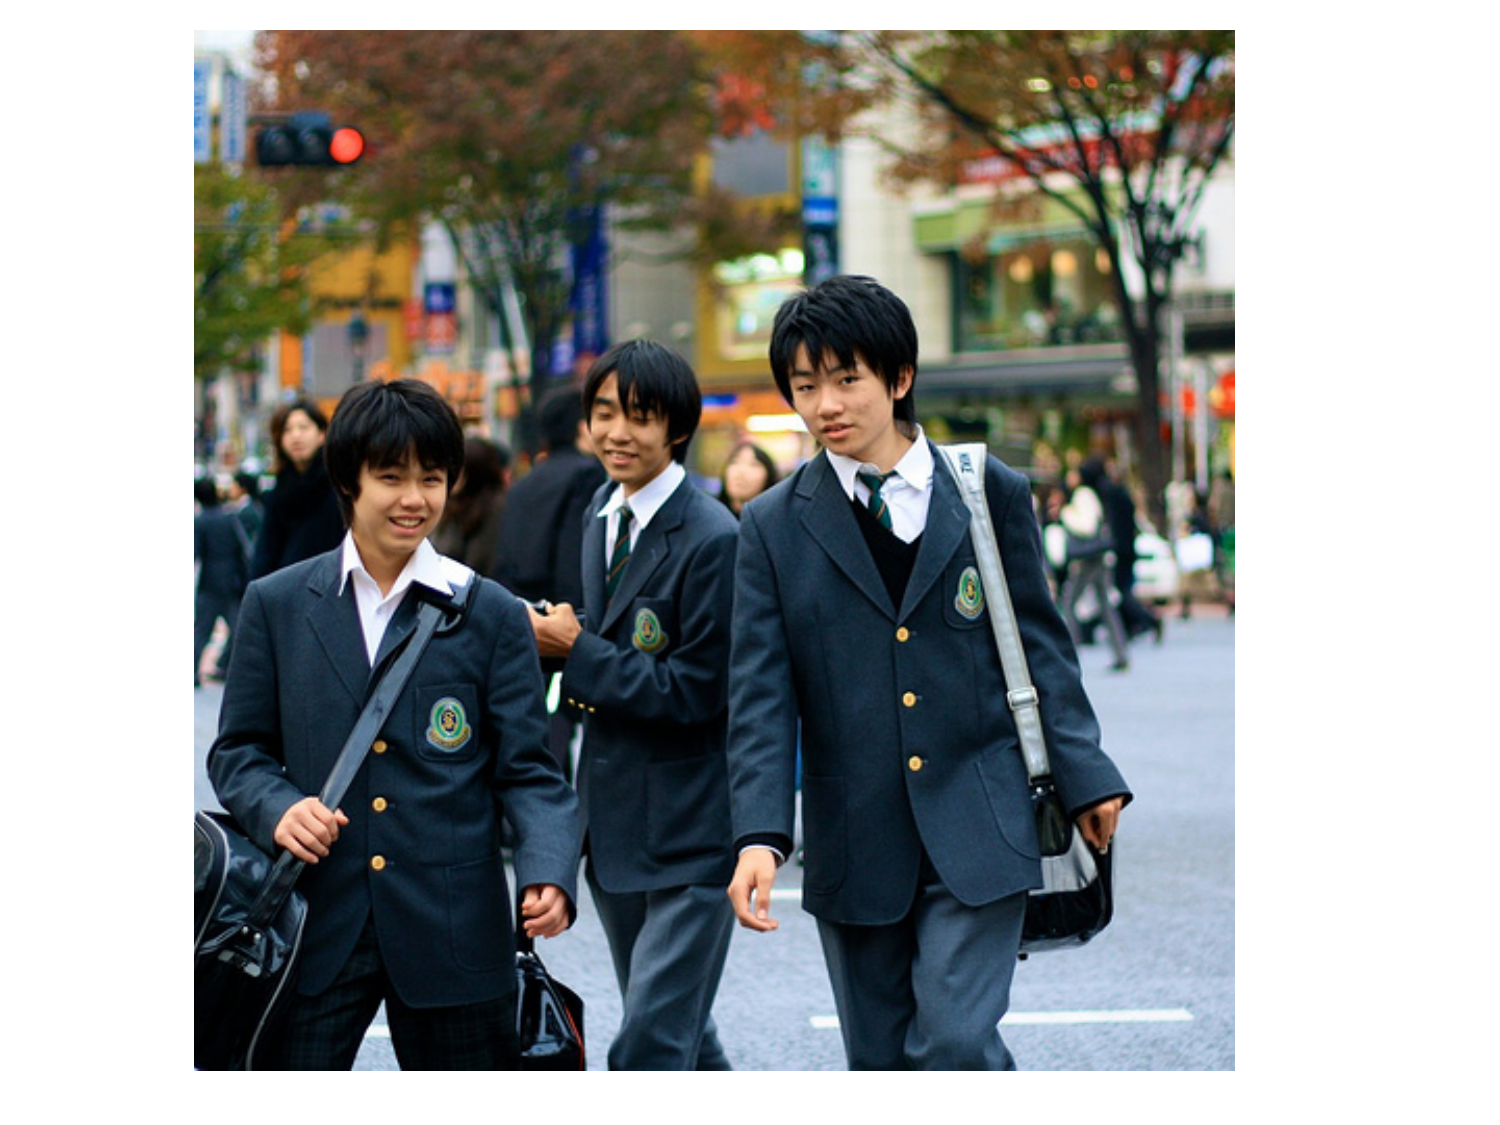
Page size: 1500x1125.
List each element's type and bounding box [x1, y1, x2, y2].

picture [194, 30, 1235, 1072]
